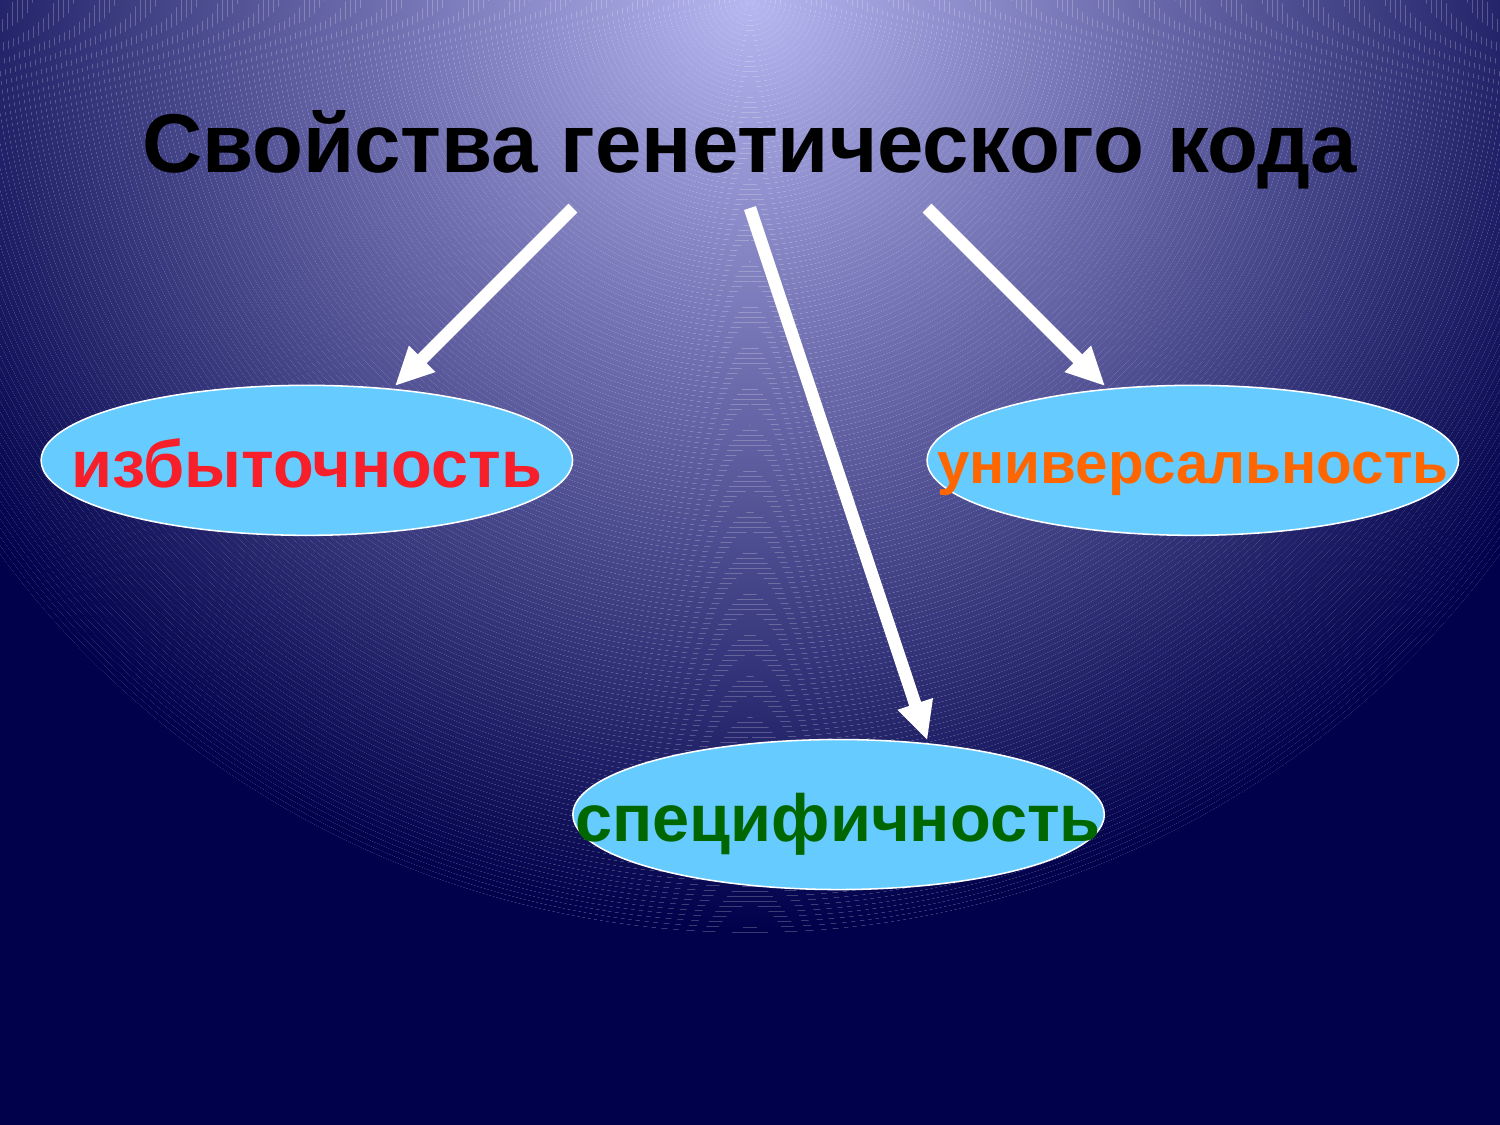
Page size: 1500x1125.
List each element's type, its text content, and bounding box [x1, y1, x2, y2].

title Свойства генетического кода [74, 44, 1426, 233]
text_box [926, 207, 1105, 386]
text_box [749, 208, 929, 740]
text_box [395, 207, 573, 386]
text_box избыточность [41, 385, 573, 536]
text_box специфичность [572, 739, 1105, 890]
text_box универсальность [927, 385, 1459, 536]
